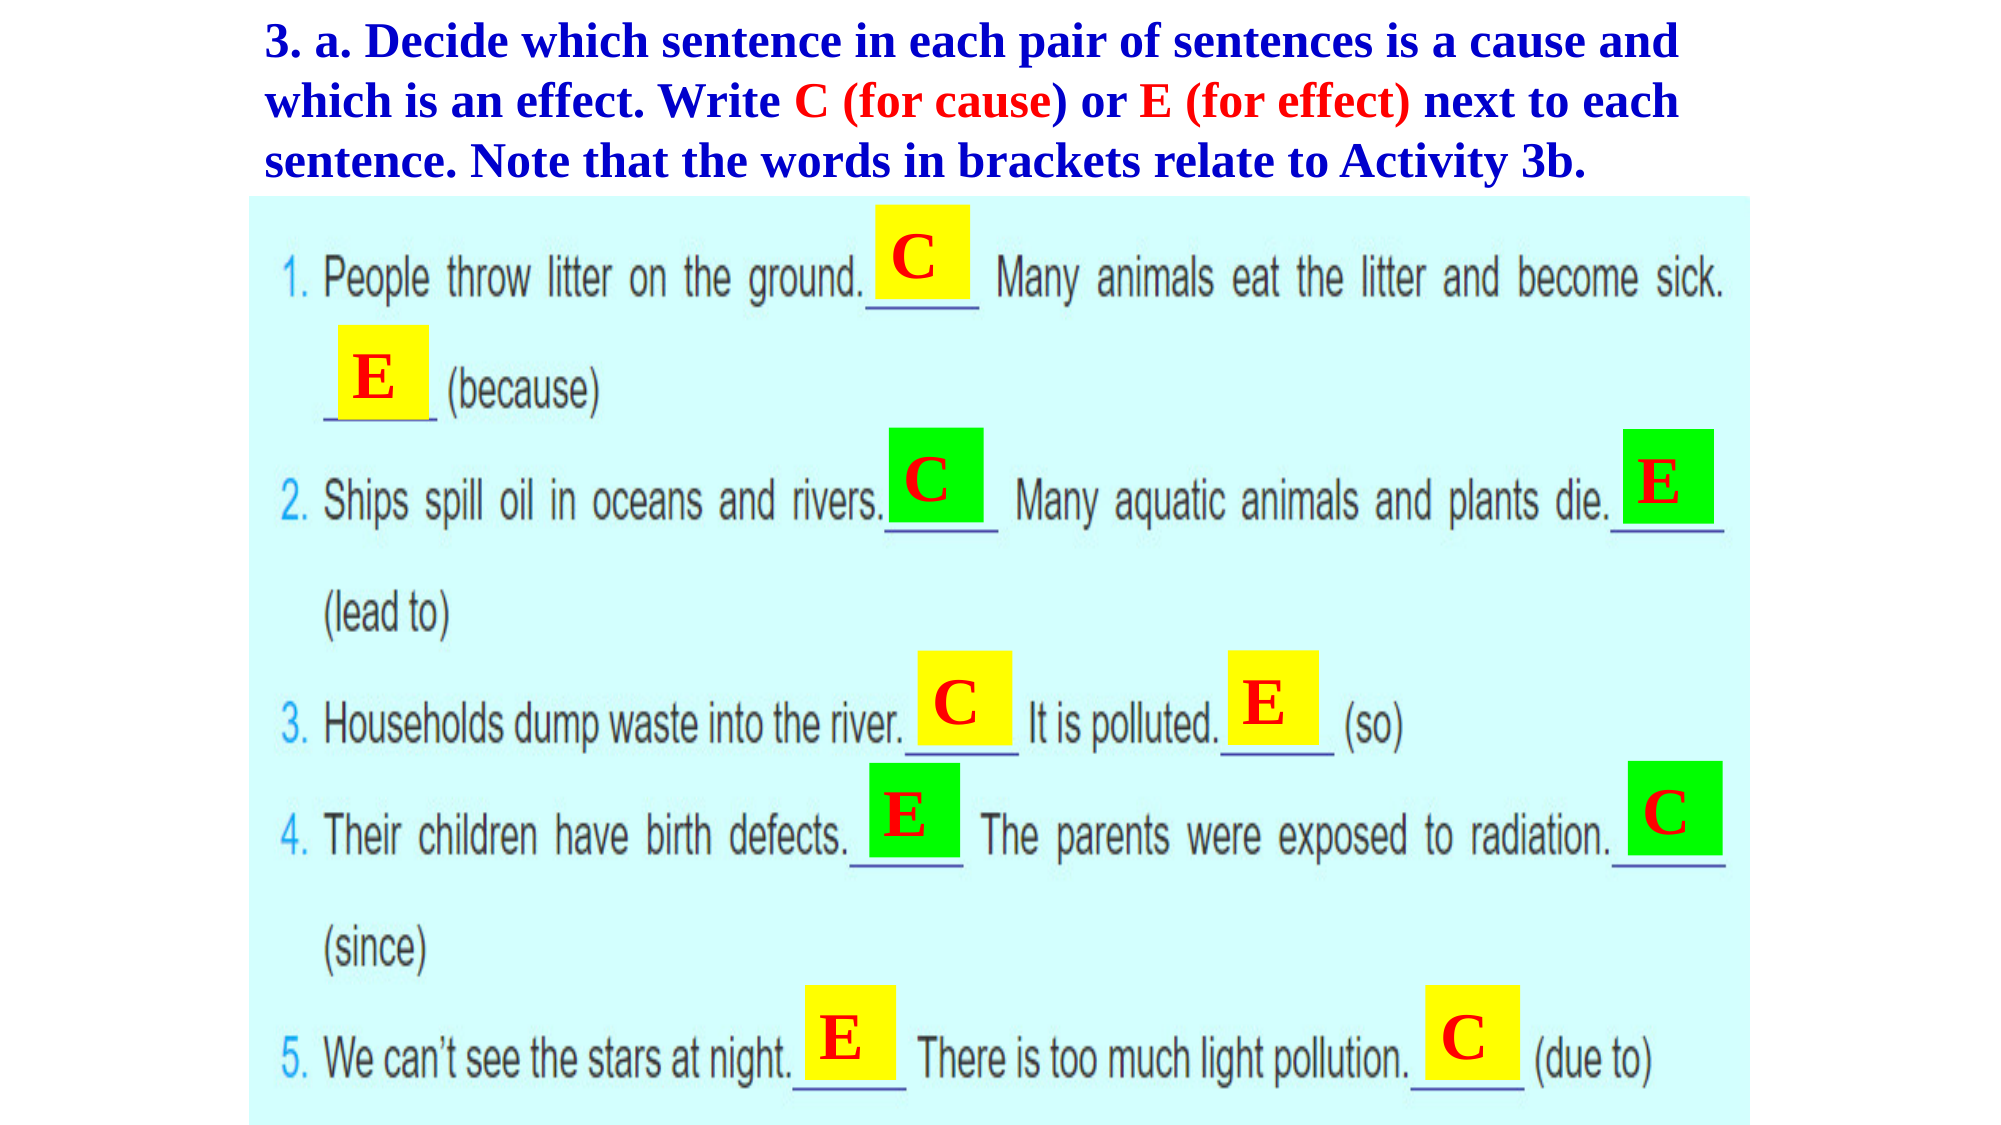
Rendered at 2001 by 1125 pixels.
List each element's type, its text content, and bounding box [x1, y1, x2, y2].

picture [249, 196, 1751, 1125]
text_box 3. a. Decide which sentence in each pair of sentences is a cause and which is an effect. Write C (for cause) or E (for effect) next to each sentence. Note that the words in brackets relate to Activity 3b. [249, 0, 1750, 195]
